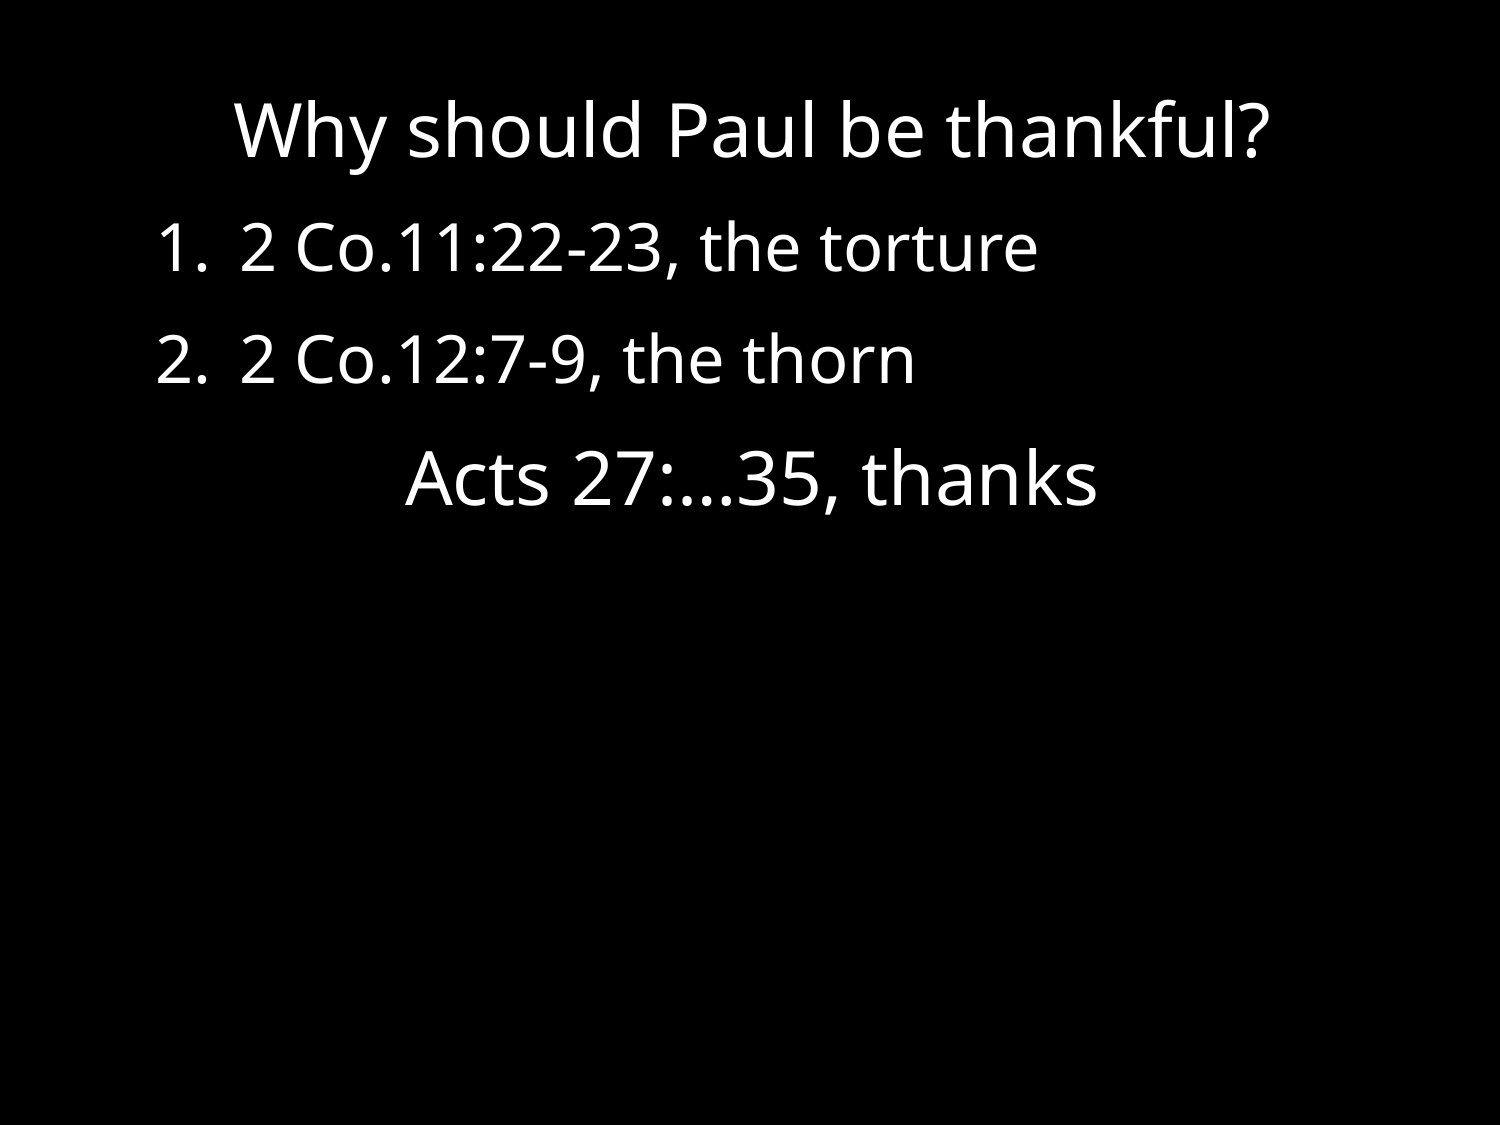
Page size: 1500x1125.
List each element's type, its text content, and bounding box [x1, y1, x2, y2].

list Why should Paul be thankful? 2 Co.11:22-23, the torture 2 Co.12:7-9, the thorn Acts 27:…35, thanks [64, 75, 1440, 1088]
